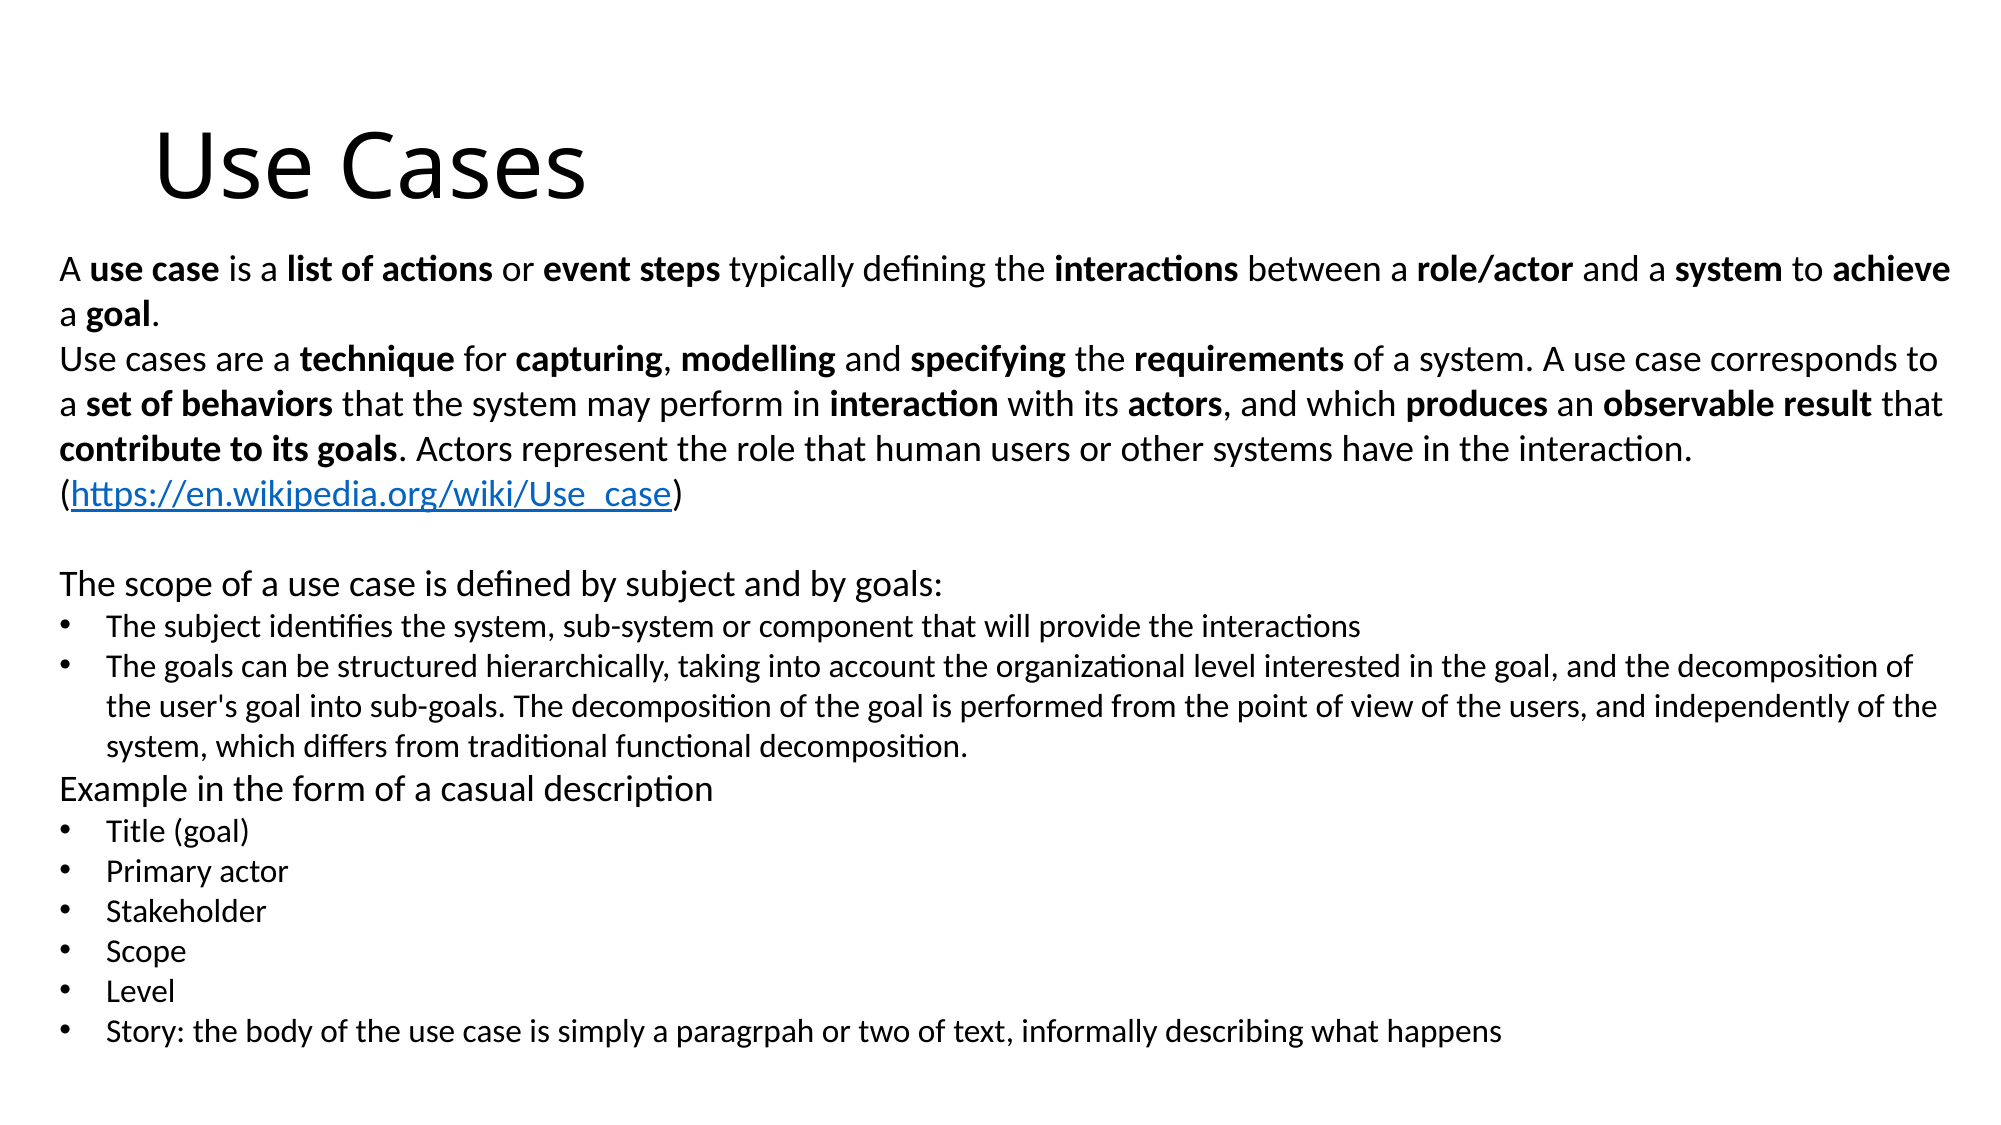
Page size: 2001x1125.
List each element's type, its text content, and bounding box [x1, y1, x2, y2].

text_box A use case is a list of actions or event steps typically defining the interactions between a role/actor and a system to achieve a goal. Use cases are a technique for capturing, modelling and specifying the requirements of a system. A use case corresponds to a set of behaviors that the system may perform in interaction with its actors, and which produces an observable result that contribute to its goals. Actors represent the role that human users or other systems have in the interaction. (https://en.wikipedia.org/wiki/Use_case) The scope of a use case is defined by subject and by goals: The subject identifies the system, sub-system or component that will provide the interactions The goals can be structured hierarchically, taking into account the organizational level interested in the goal, and the decomposition of the user's goal into sub-goals. The decomposition of the goal is performed from the point of view of the users, and independently of the system, which differs from traditional functional decomposition. Example in the form of a casual description Title (goal) Primary actor Stakeholder Scope Level Story: the body of the use case is simply a paragrpah or two of text, informally describing what happens [44, 237, 1968, 1056]
title Use Cases [137, 59, 1863, 237]
